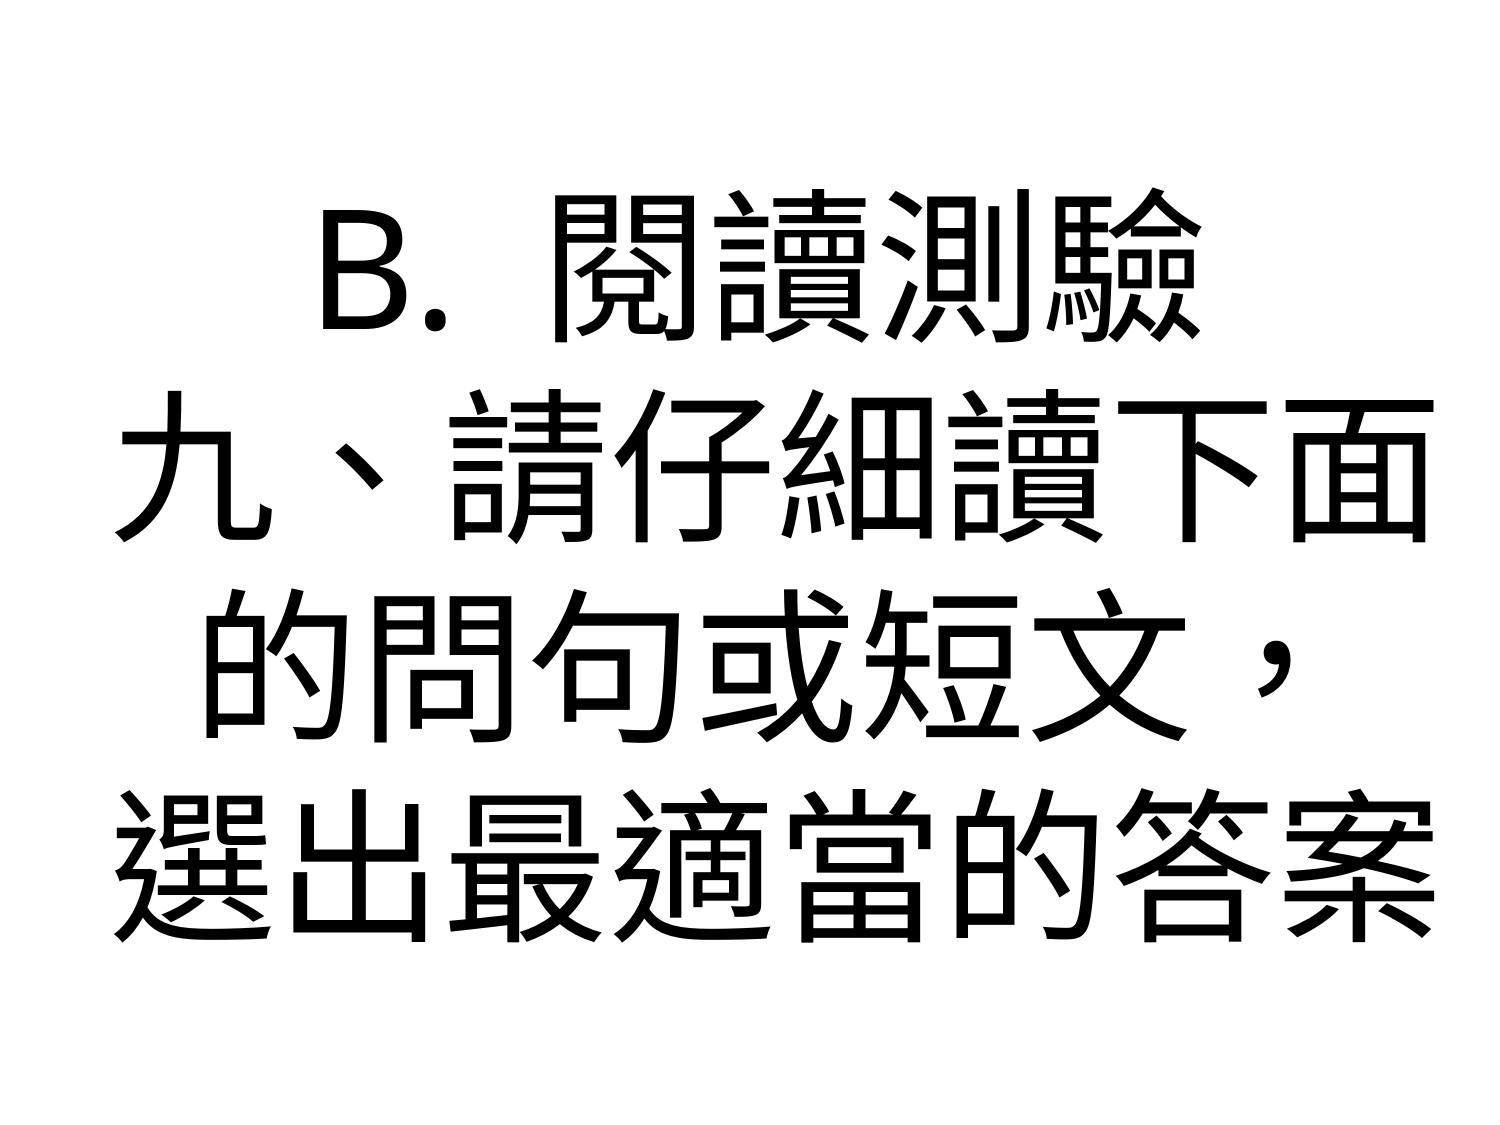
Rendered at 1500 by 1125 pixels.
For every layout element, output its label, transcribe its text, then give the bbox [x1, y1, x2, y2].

title B. 閱讀測驗 九、請仔細讀下面的問句或短文， 選出最適當的答案。 [53, 0, 1500, 1125]
